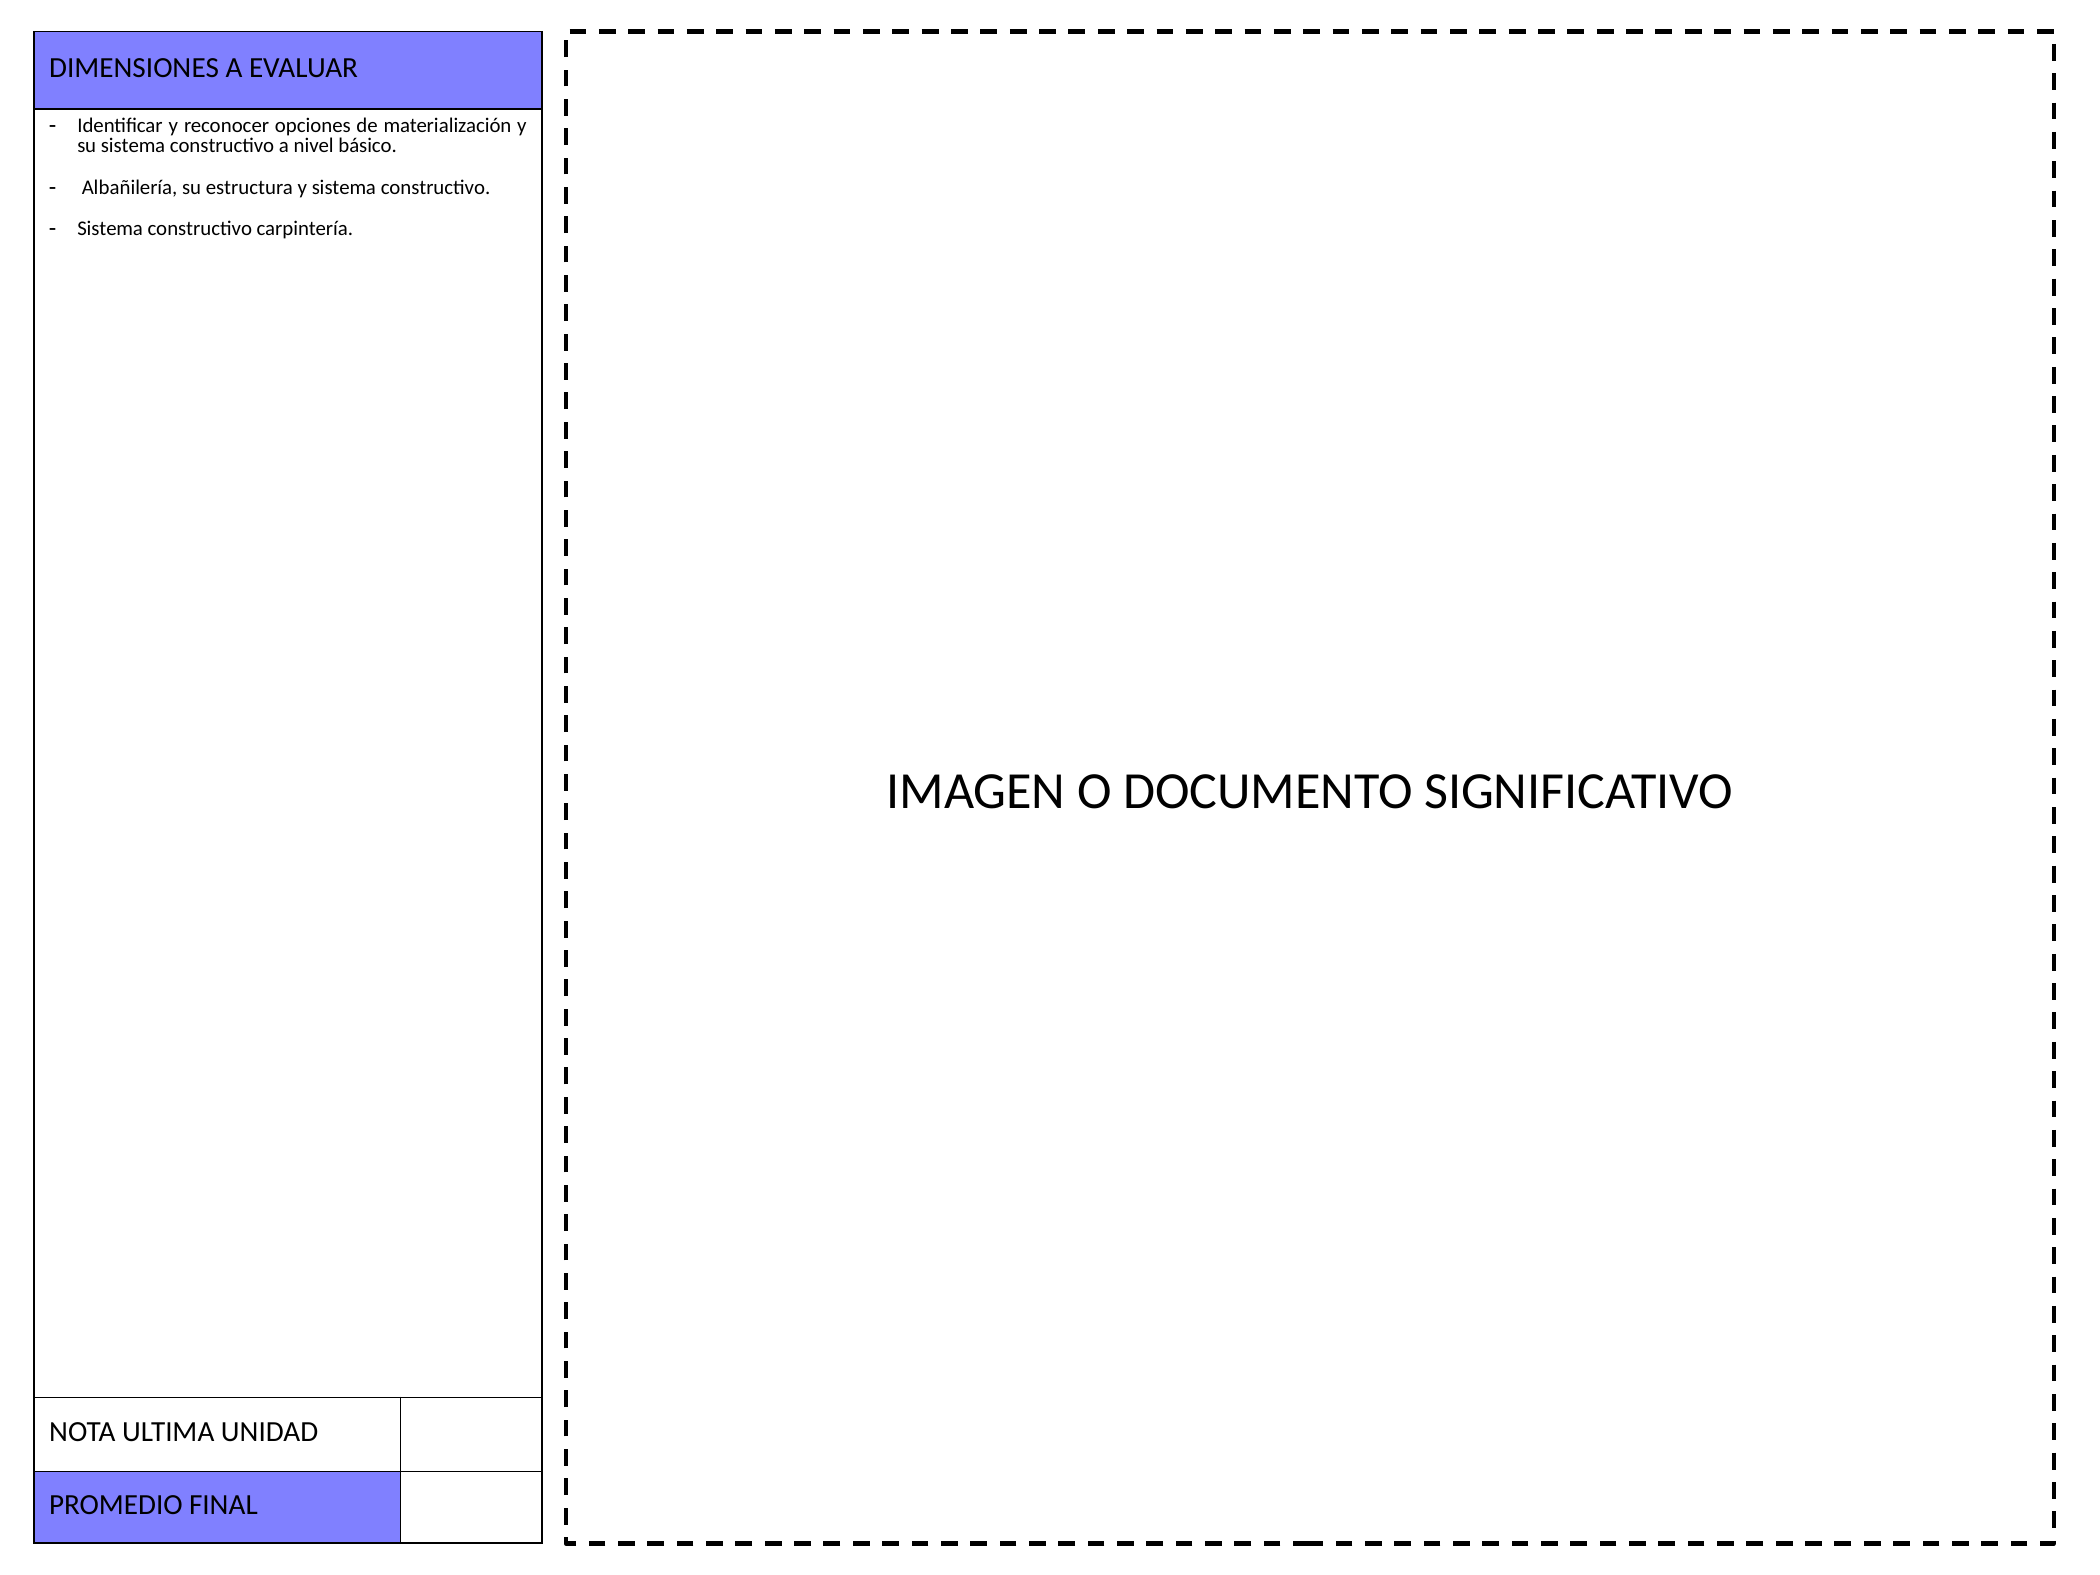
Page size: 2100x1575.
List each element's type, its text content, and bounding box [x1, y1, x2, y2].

table_cell NOTA ULTIMA UNIDAD [35, 1398, 400, 1471]
table_cell Identificar y reconocer opciones de materialización y su sistema constructivo a nivel básico. Albañilería, su estructura y sistema constructivo. Sistema constructivo carpintería. [35, 110, 541, 1397]
table_cell PROMEDIO FINAL [35, 1472, 400, 1542]
table_cell [401, 1472, 541, 1542]
text_box IMAGEN O DOCUMENTO SIGNIFICATIVO [564, 29, 2056, 1546]
table_cell [401, 1398, 541, 1471]
table_header DIMENSIONES A EVALUAR [35, 32, 541, 108]
